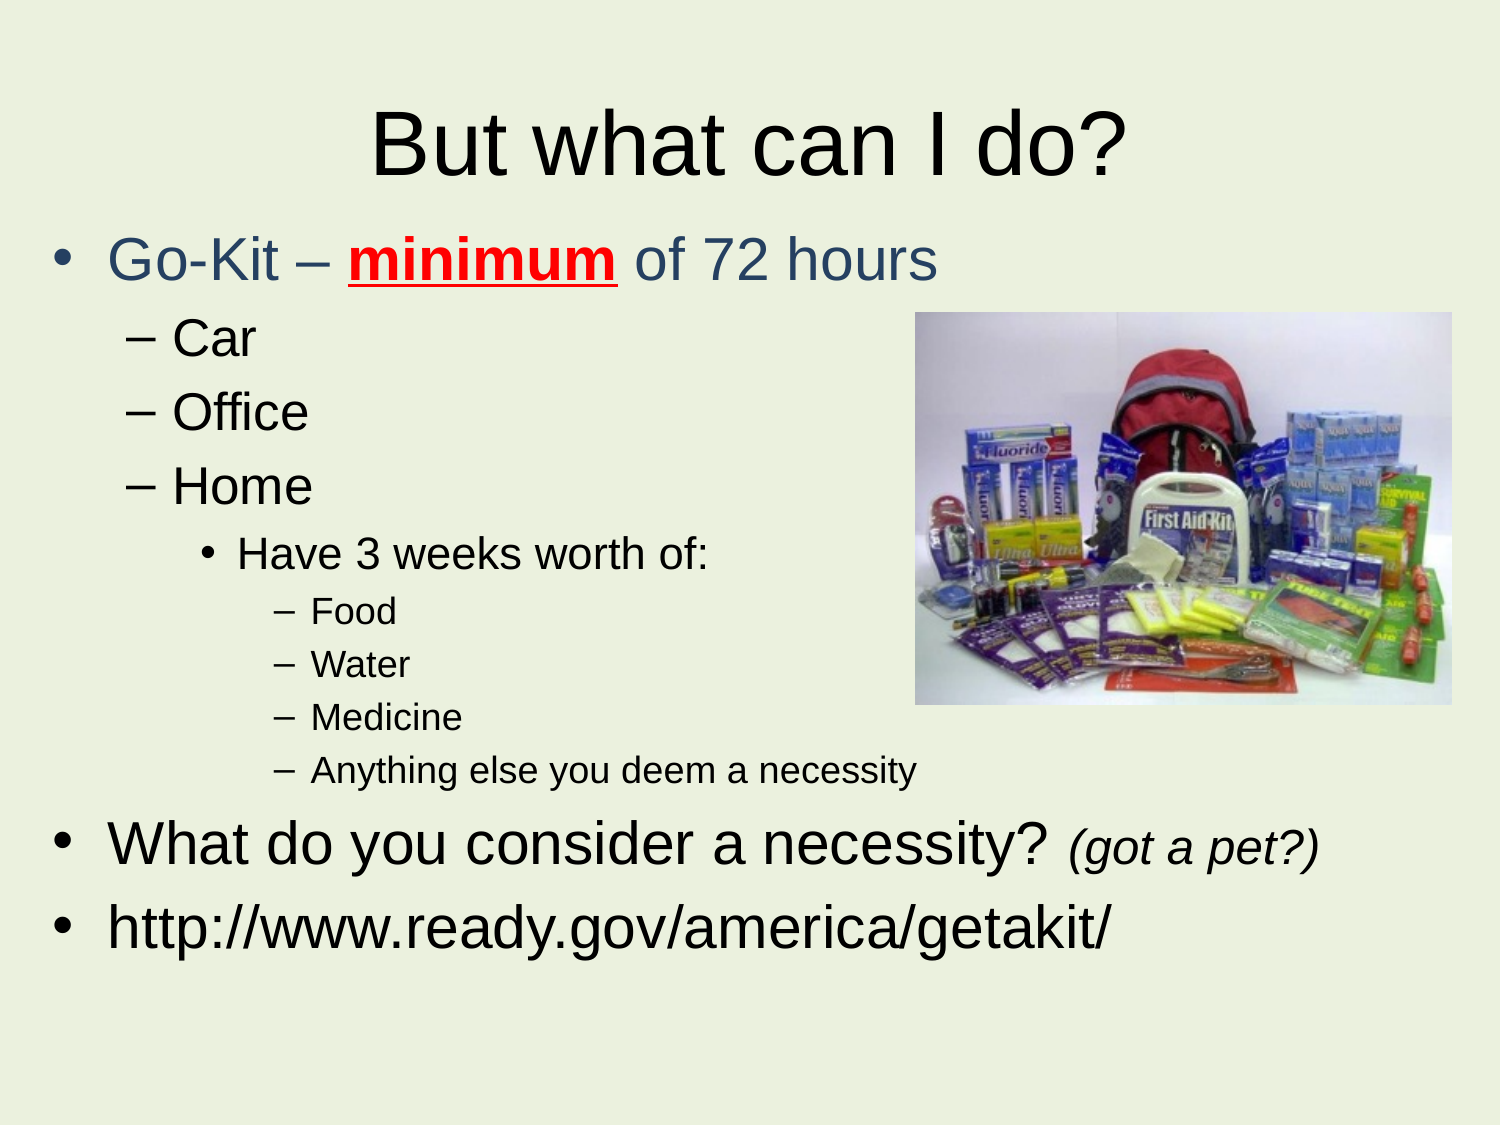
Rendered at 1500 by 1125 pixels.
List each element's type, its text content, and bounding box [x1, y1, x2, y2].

list Go-Kit – minimum of 72 hours Car Office Home Have 3 weeks worth of: Food Water Medicine Anything else you deem a necessity What do you consider a necessity? (got a pet?) http://www.ready.gov/america/getakit/ [37, 212, 1463, 976]
title But what can I do? [74, 44, 1426, 212]
picture [915, 312, 1453, 705]
